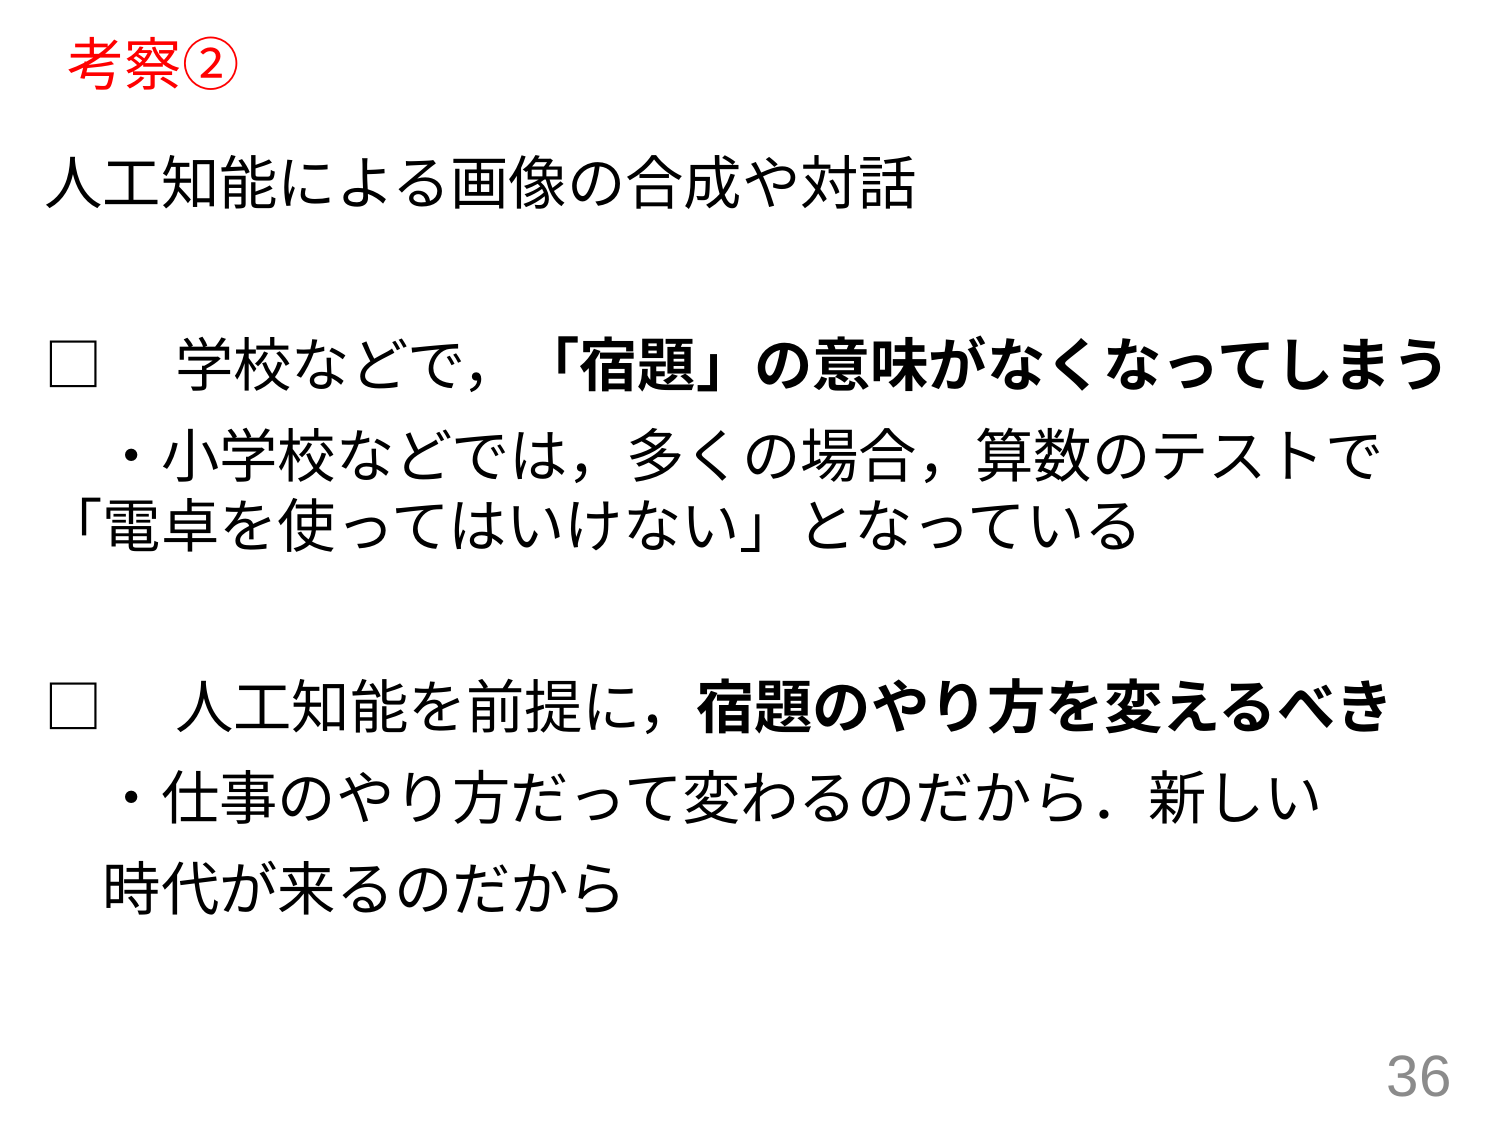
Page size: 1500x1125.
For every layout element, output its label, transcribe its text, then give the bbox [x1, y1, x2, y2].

title 考察② [52, 28, 1441, 106]
list 人工知能による画像の合成や対話 □ 学校などで，「宿題」の意味がなくなってしまう ・小学校などでは，多くの場合，算数のテストで「電卓を使ってはいけない」となっている □ 人工知能を前提に，宿題のやり方を変えるべき ・仕事のやり方だって変わるのだから．新しい 時代が来るのだから [29, 138, 1479, 1014]
slide_number 36 [1129, 1042, 1467, 1103]
